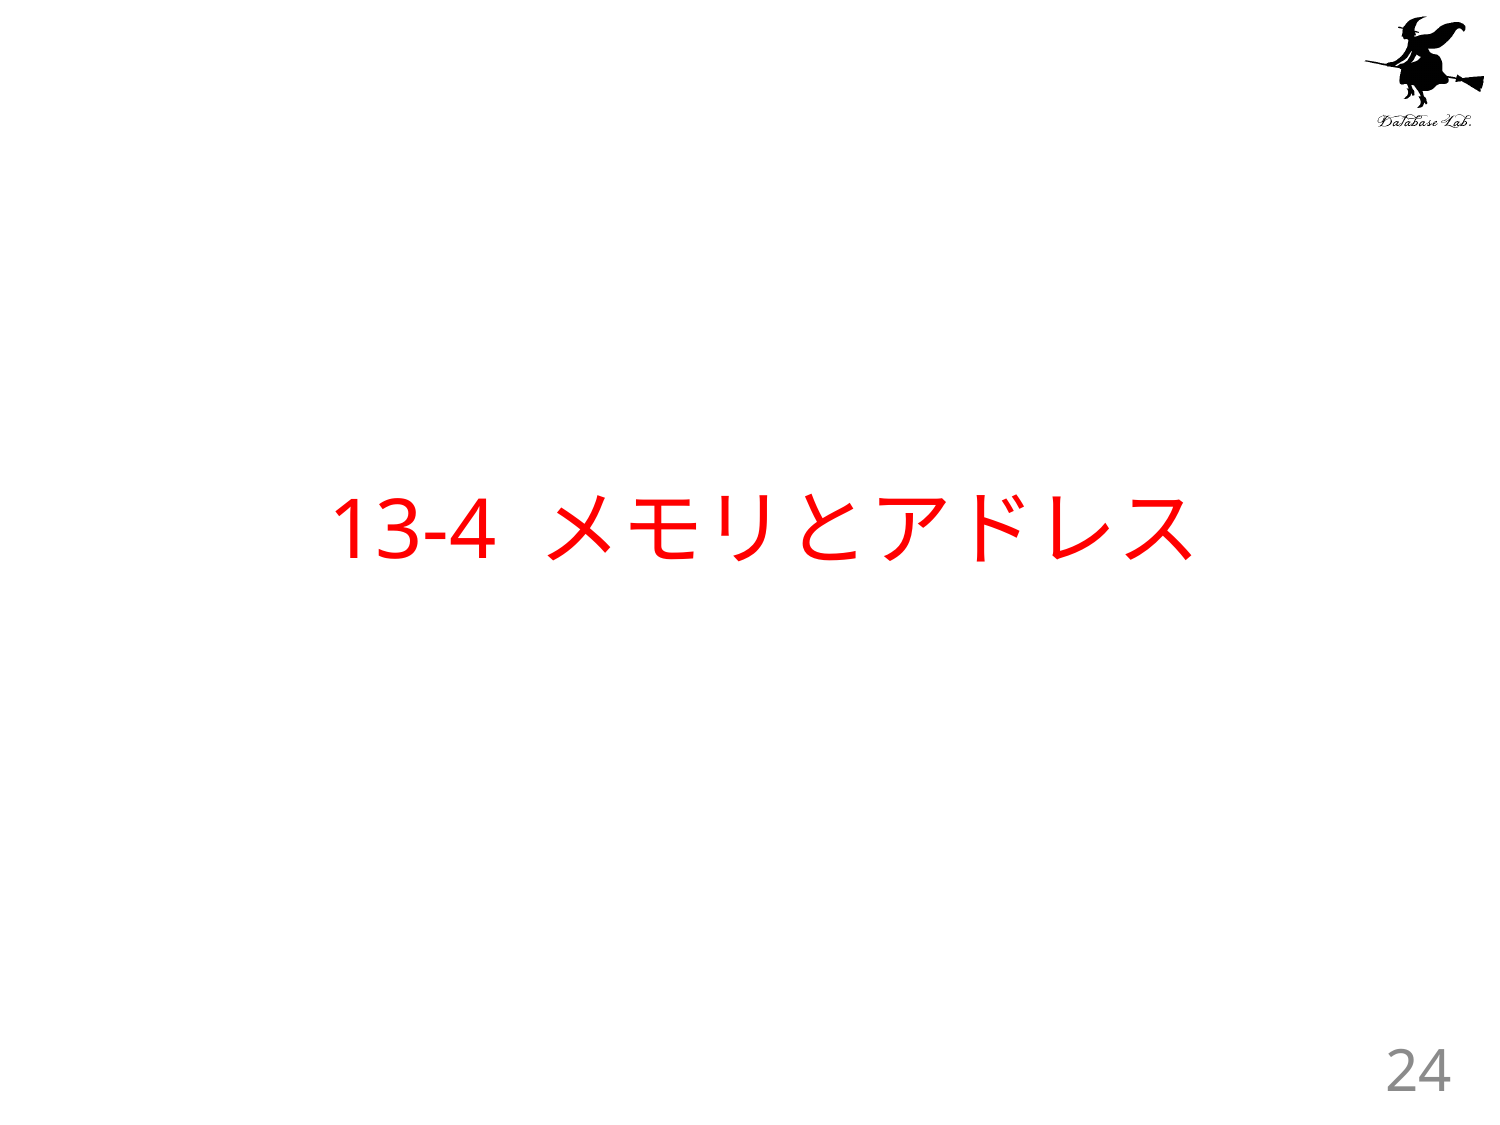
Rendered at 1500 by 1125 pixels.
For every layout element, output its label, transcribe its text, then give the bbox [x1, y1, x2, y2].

picture [1362, 14, 1486, 130]
slide_number 24 [1129, 1042, 1467, 1103]
title 13-4 メモリとアドレス [80, 405, 1449, 584]
